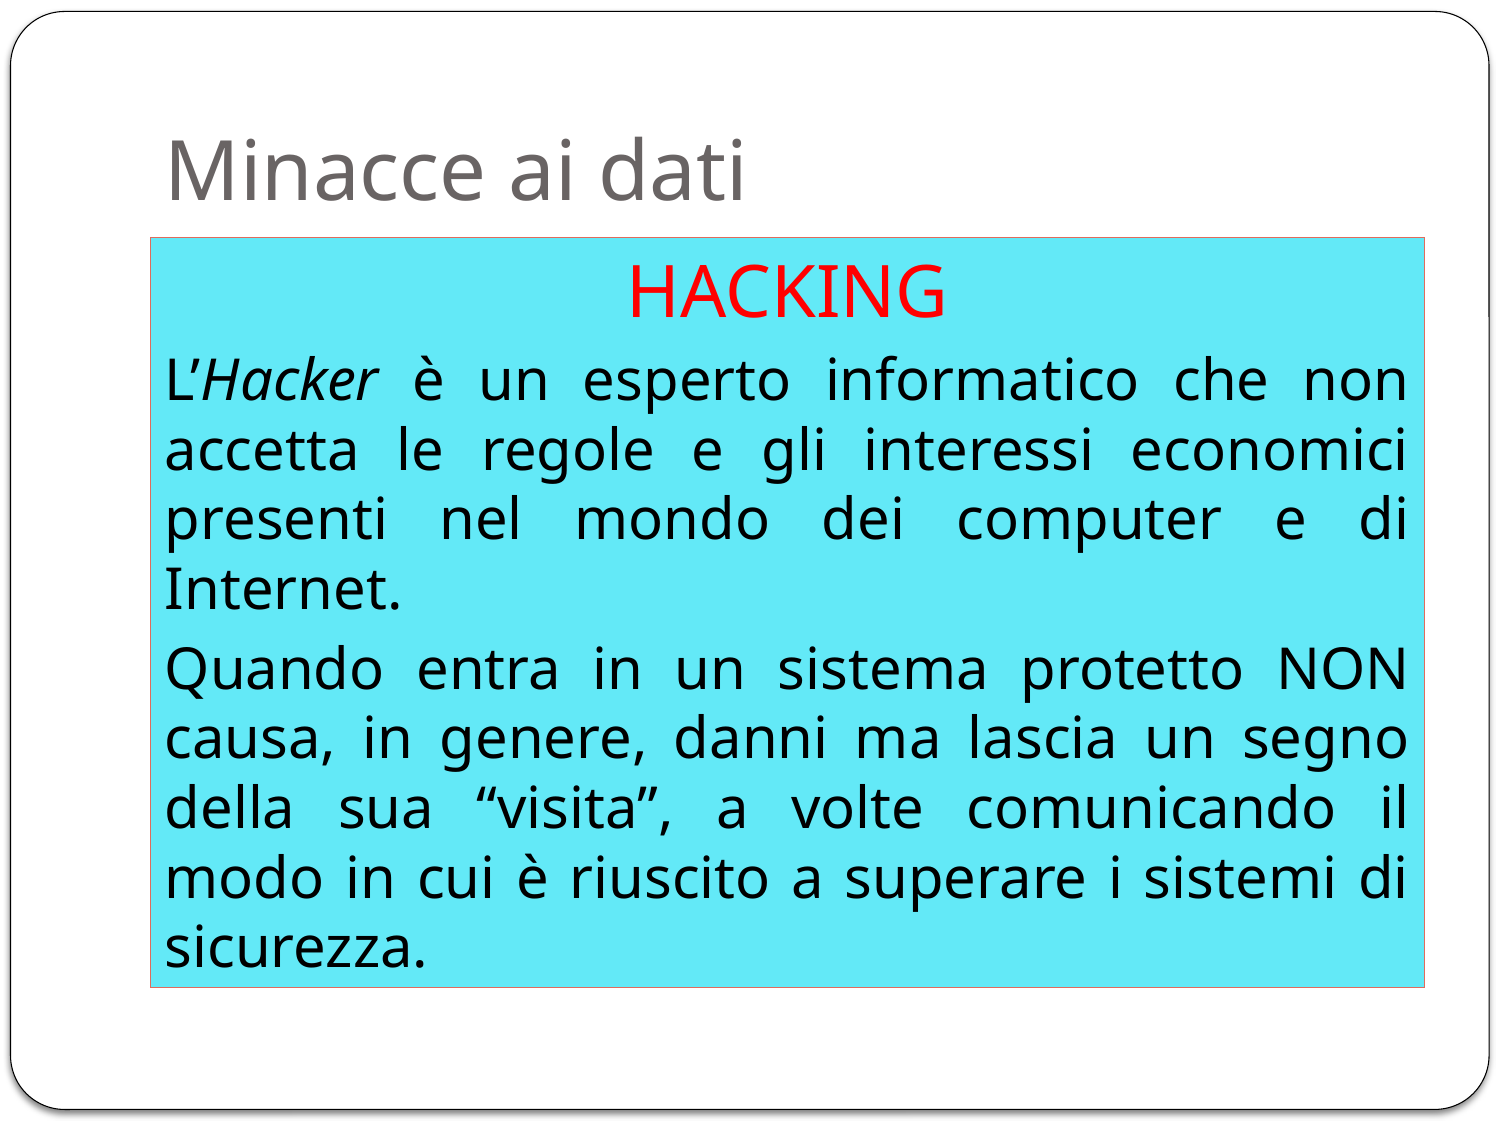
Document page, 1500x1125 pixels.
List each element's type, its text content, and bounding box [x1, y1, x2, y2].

title Minacce ai dati [150, 45, 1425, 233]
list HACKING L’Hacker è un esperto informatico che non accetta le regole e gli interessi economici presenti nel mondo dei computer e di Internet. Quando entra in un sistema protetto NON causa, in genere, danni ma lascia un segno della sua “visita”, a volte comunicando il modo in cui è riuscito a superare i sistemi di sicurezza. [150, 237, 1425, 988]
